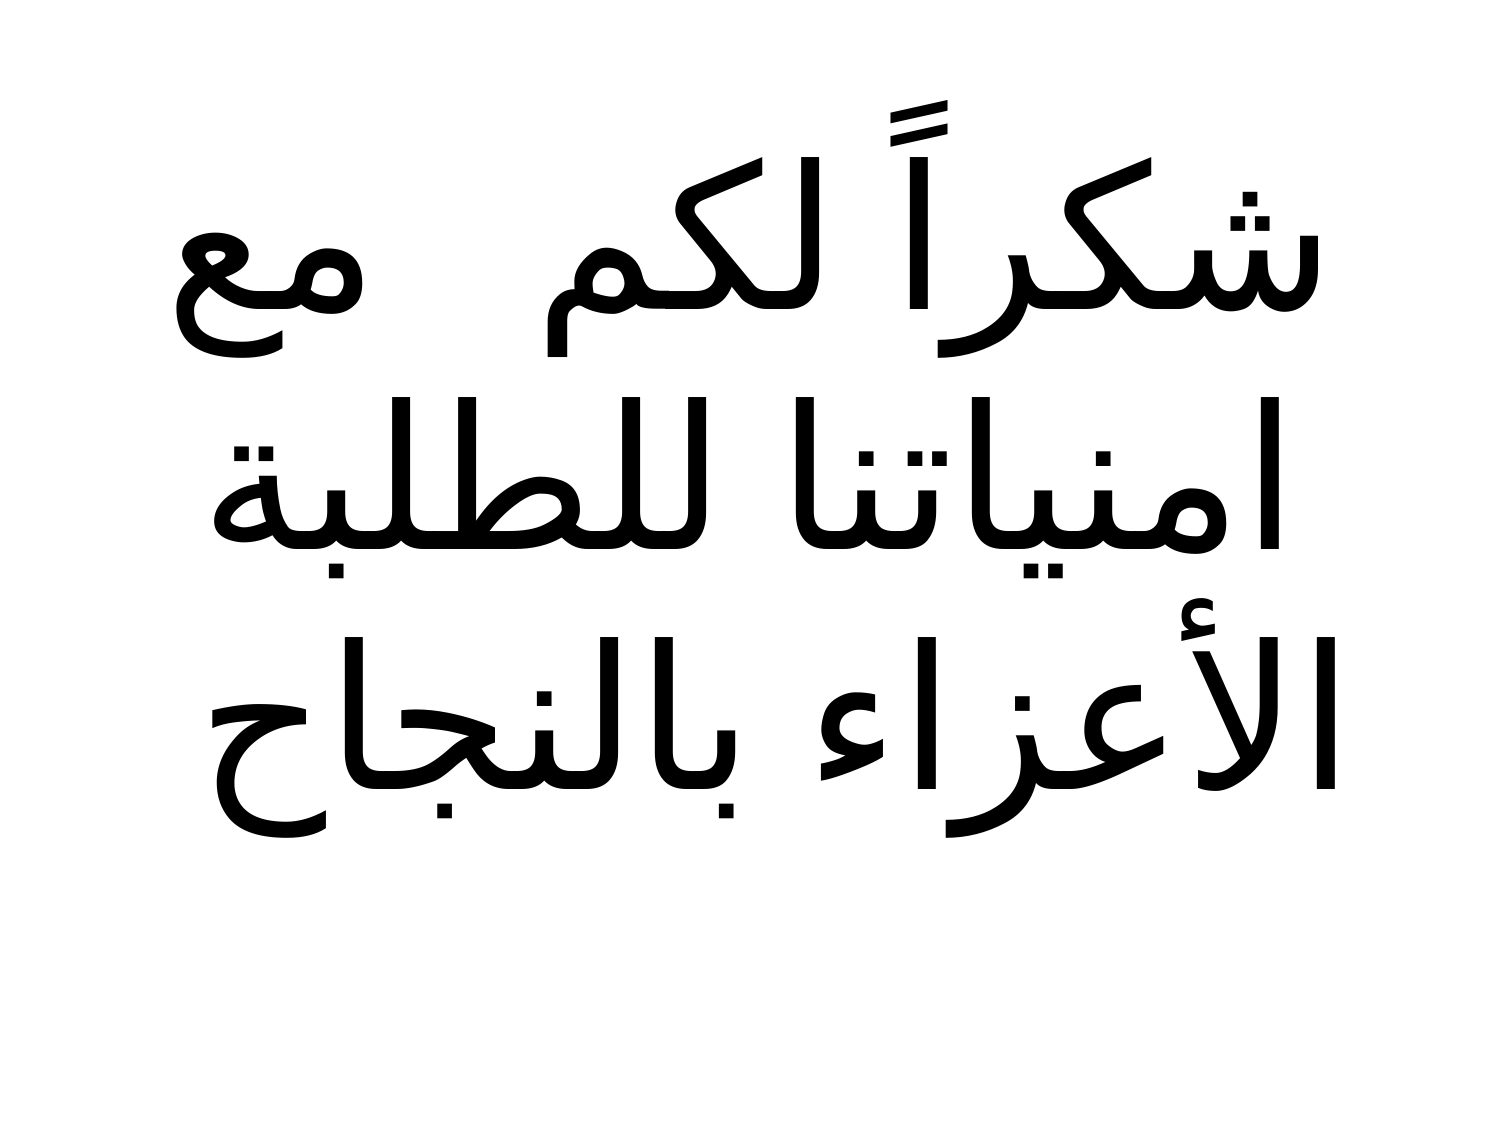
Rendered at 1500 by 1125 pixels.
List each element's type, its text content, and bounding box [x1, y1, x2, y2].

list شكراً لكم مع امنياتنا للطلبة الأعزاء بالنجاح [75, 101, 1425, 1005]
